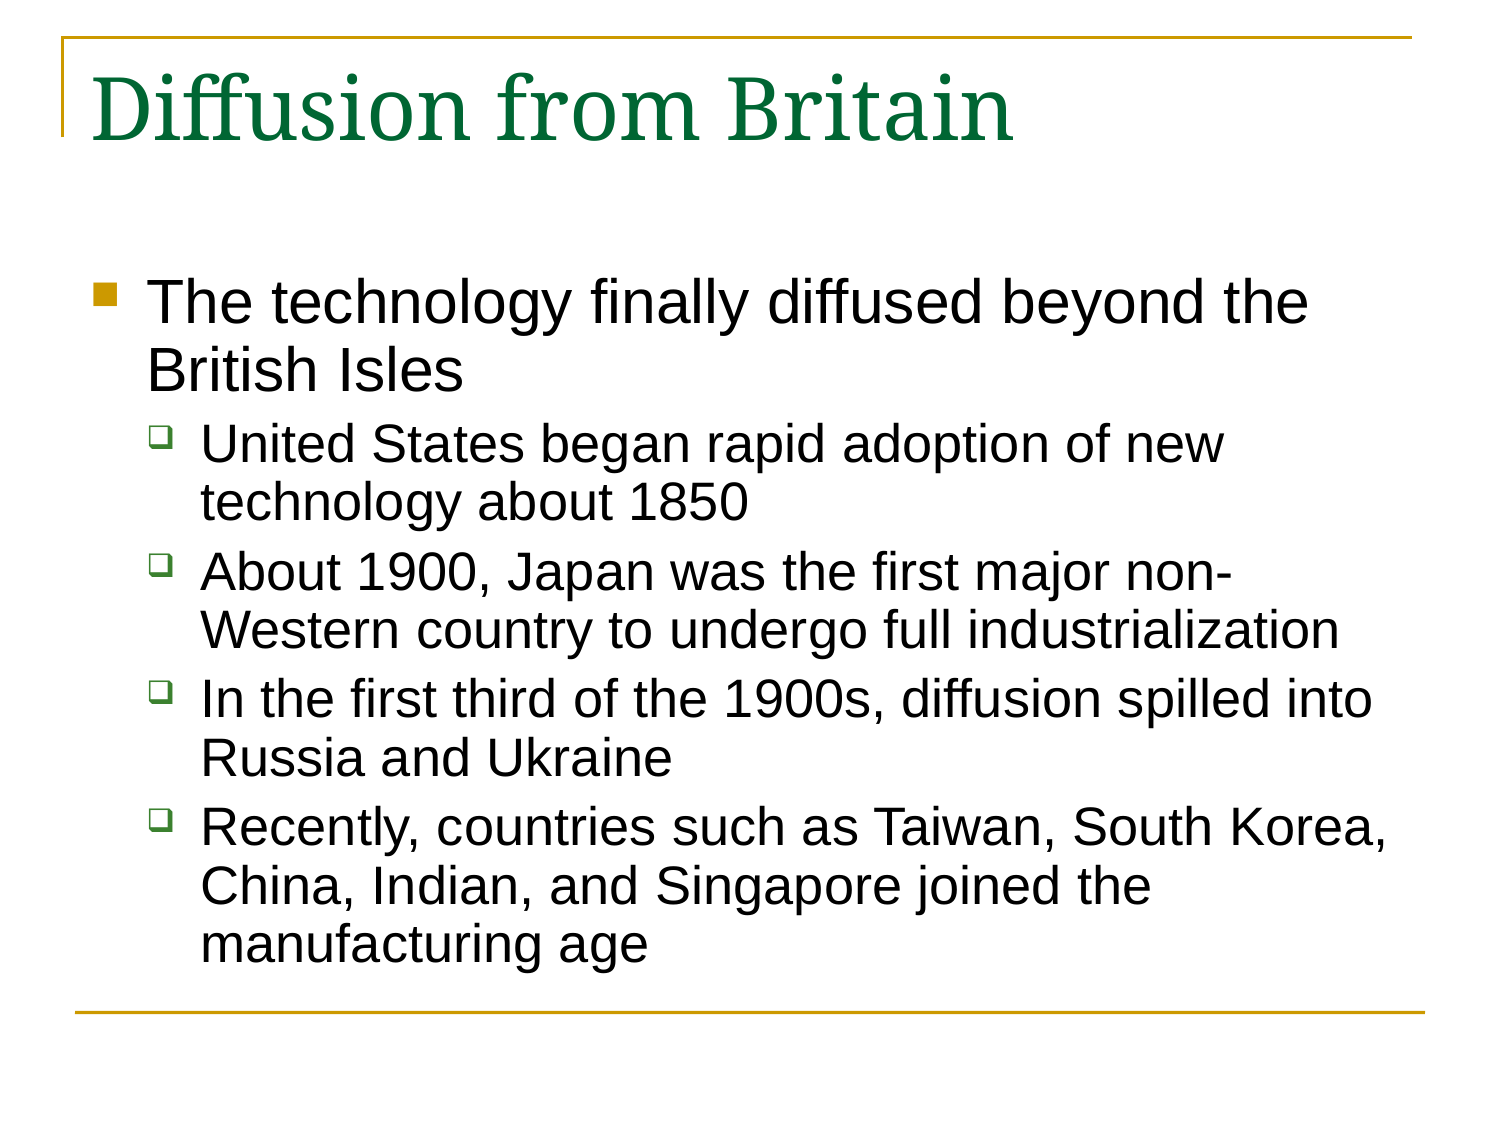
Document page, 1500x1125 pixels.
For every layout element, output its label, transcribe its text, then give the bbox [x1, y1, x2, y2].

list The technology finally diffused beyond the British Isles United States began rapid adoption of new technology about 1850 About 1900, Japan was the first major non-Western country to undergo full industrialization In the first third of the 1900s, diffusion spilled into Russia and Ukraine Recently, countries such as Taiwan, South Korea, China, Indian, and Singapore joined the manufacturing age [75, 262, 1425, 1006]
title Diffusion from Britain [75, 45, 1425, 233]
